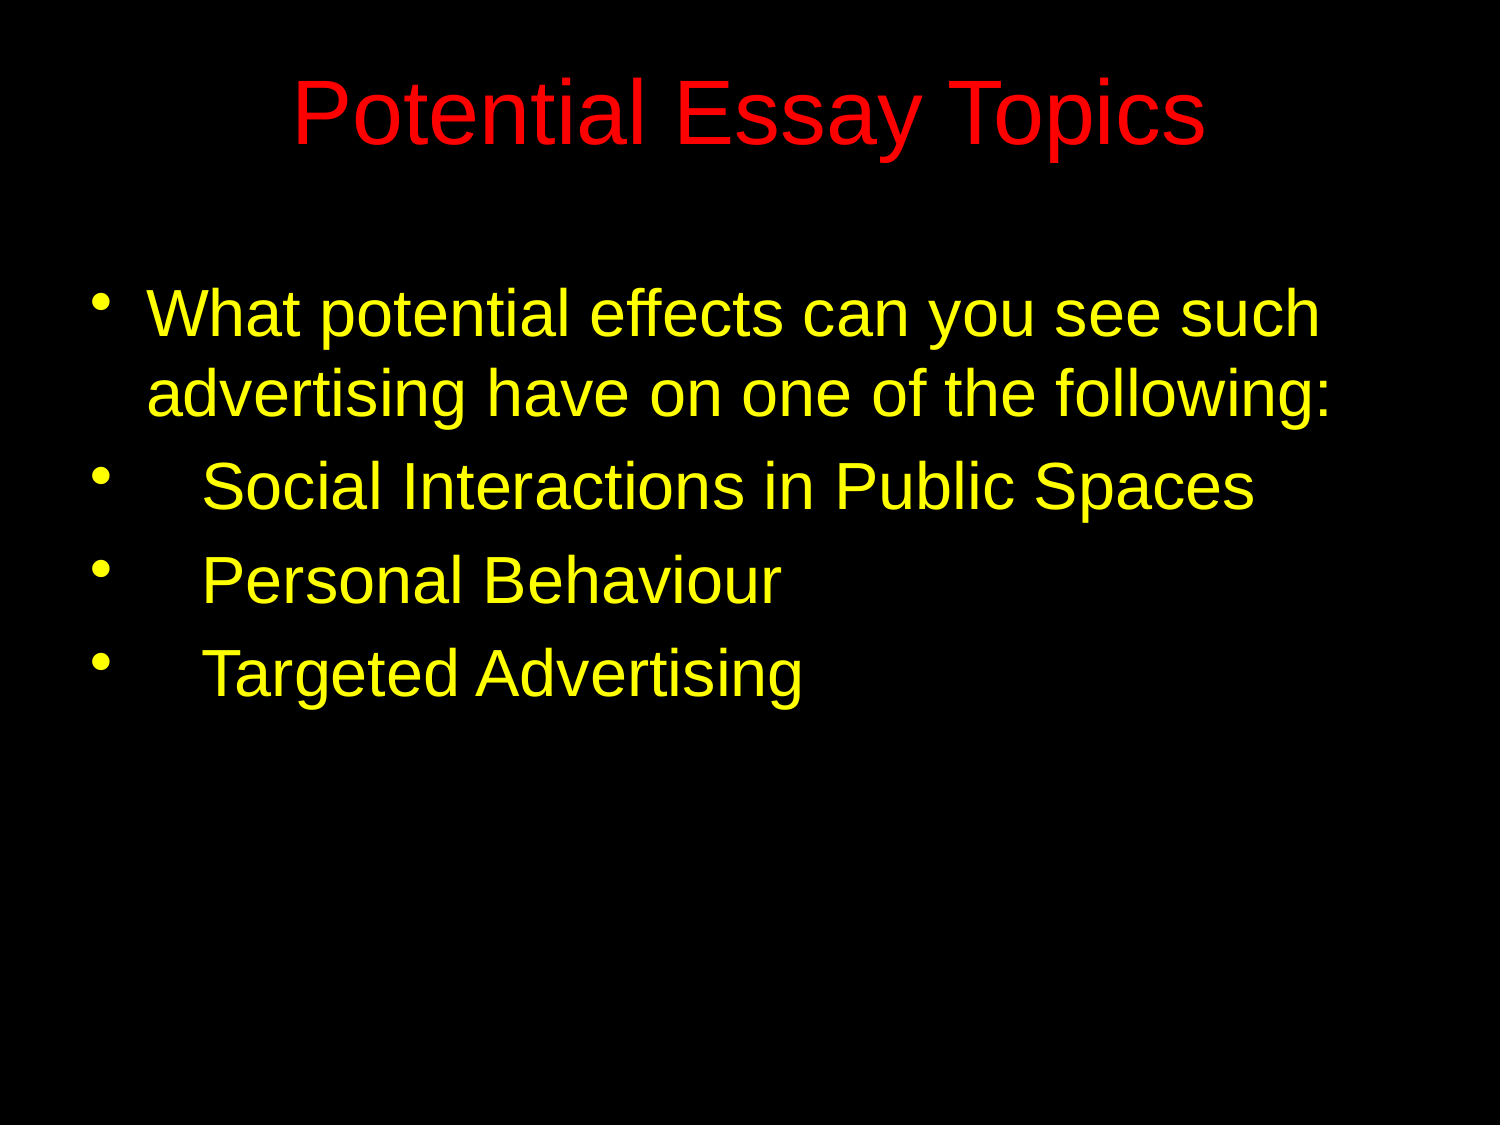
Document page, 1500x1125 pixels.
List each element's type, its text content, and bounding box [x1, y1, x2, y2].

title Potential Essay Topics [75, 45, 1425, 233]
list What potential effects can you see such advertising have on one of the following: Social Interactions in Public Spaces Personal Behaviour Targeted Advertising [75, 262, 1425, 1005]
